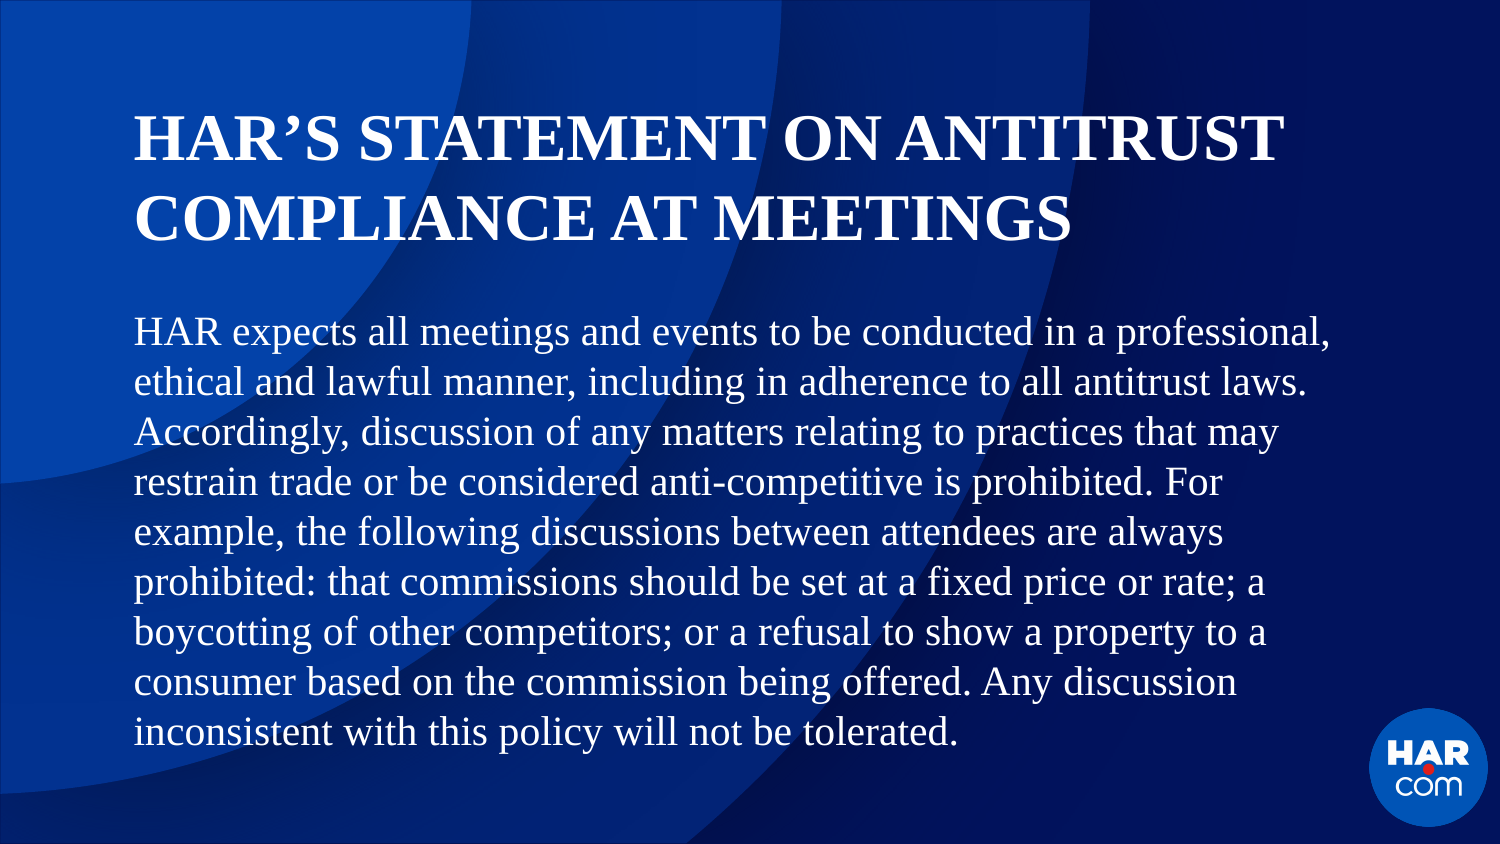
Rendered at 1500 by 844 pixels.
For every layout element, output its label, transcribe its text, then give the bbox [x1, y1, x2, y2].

picture [1369, 708, 1488, 827]
list HAR’S STATEMENT ON ANTITRUST COMPLIANCE AT MEETINGS HAR expects all meetings and events to be conducted in a professional, ethical and lawful manner, including in adherence to all antitrust laws. Accordingly, discussion of any matters relating to practices that may restrain trade or be considered anti-competitive is prohibited. For example, the following discussions between attendees are always prohibited: that commissions should be set at a fixed price or rate; a boycotting of other competitors; or a refusal to show a property to a consumer based on the commission being offered. Any discussion inconsistent with this policy will not be tolerated. [120, 43, 1341, 700]
